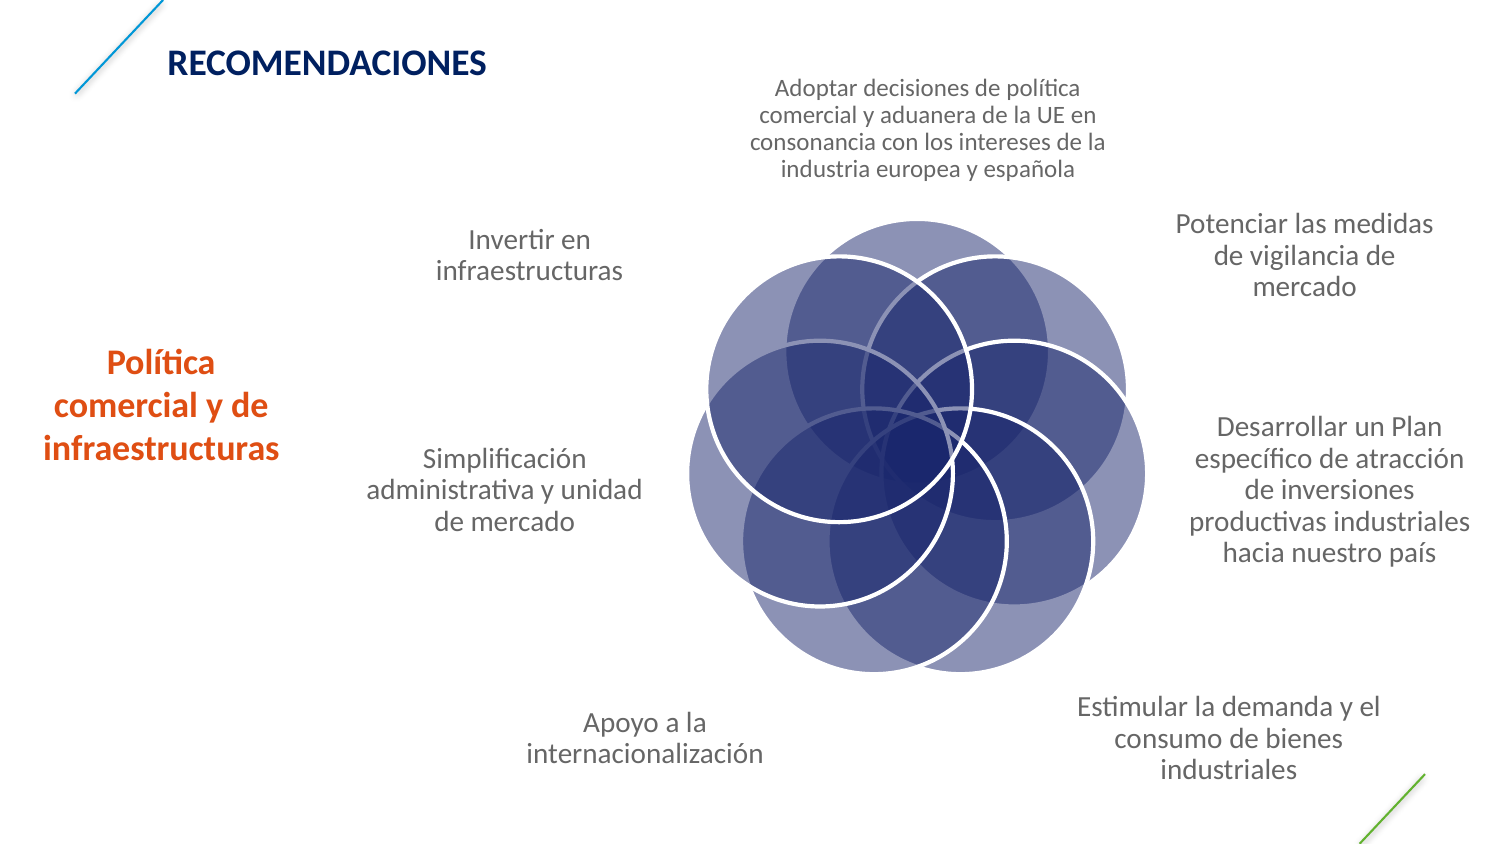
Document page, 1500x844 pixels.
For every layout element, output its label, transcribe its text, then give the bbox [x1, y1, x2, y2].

text_box RECOMENDACIONES [122, 30, 335, 106]
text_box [340, 11, 1494, 827]
text_box Política comercial y de infraestructuras [17, 330, 306, 480]
